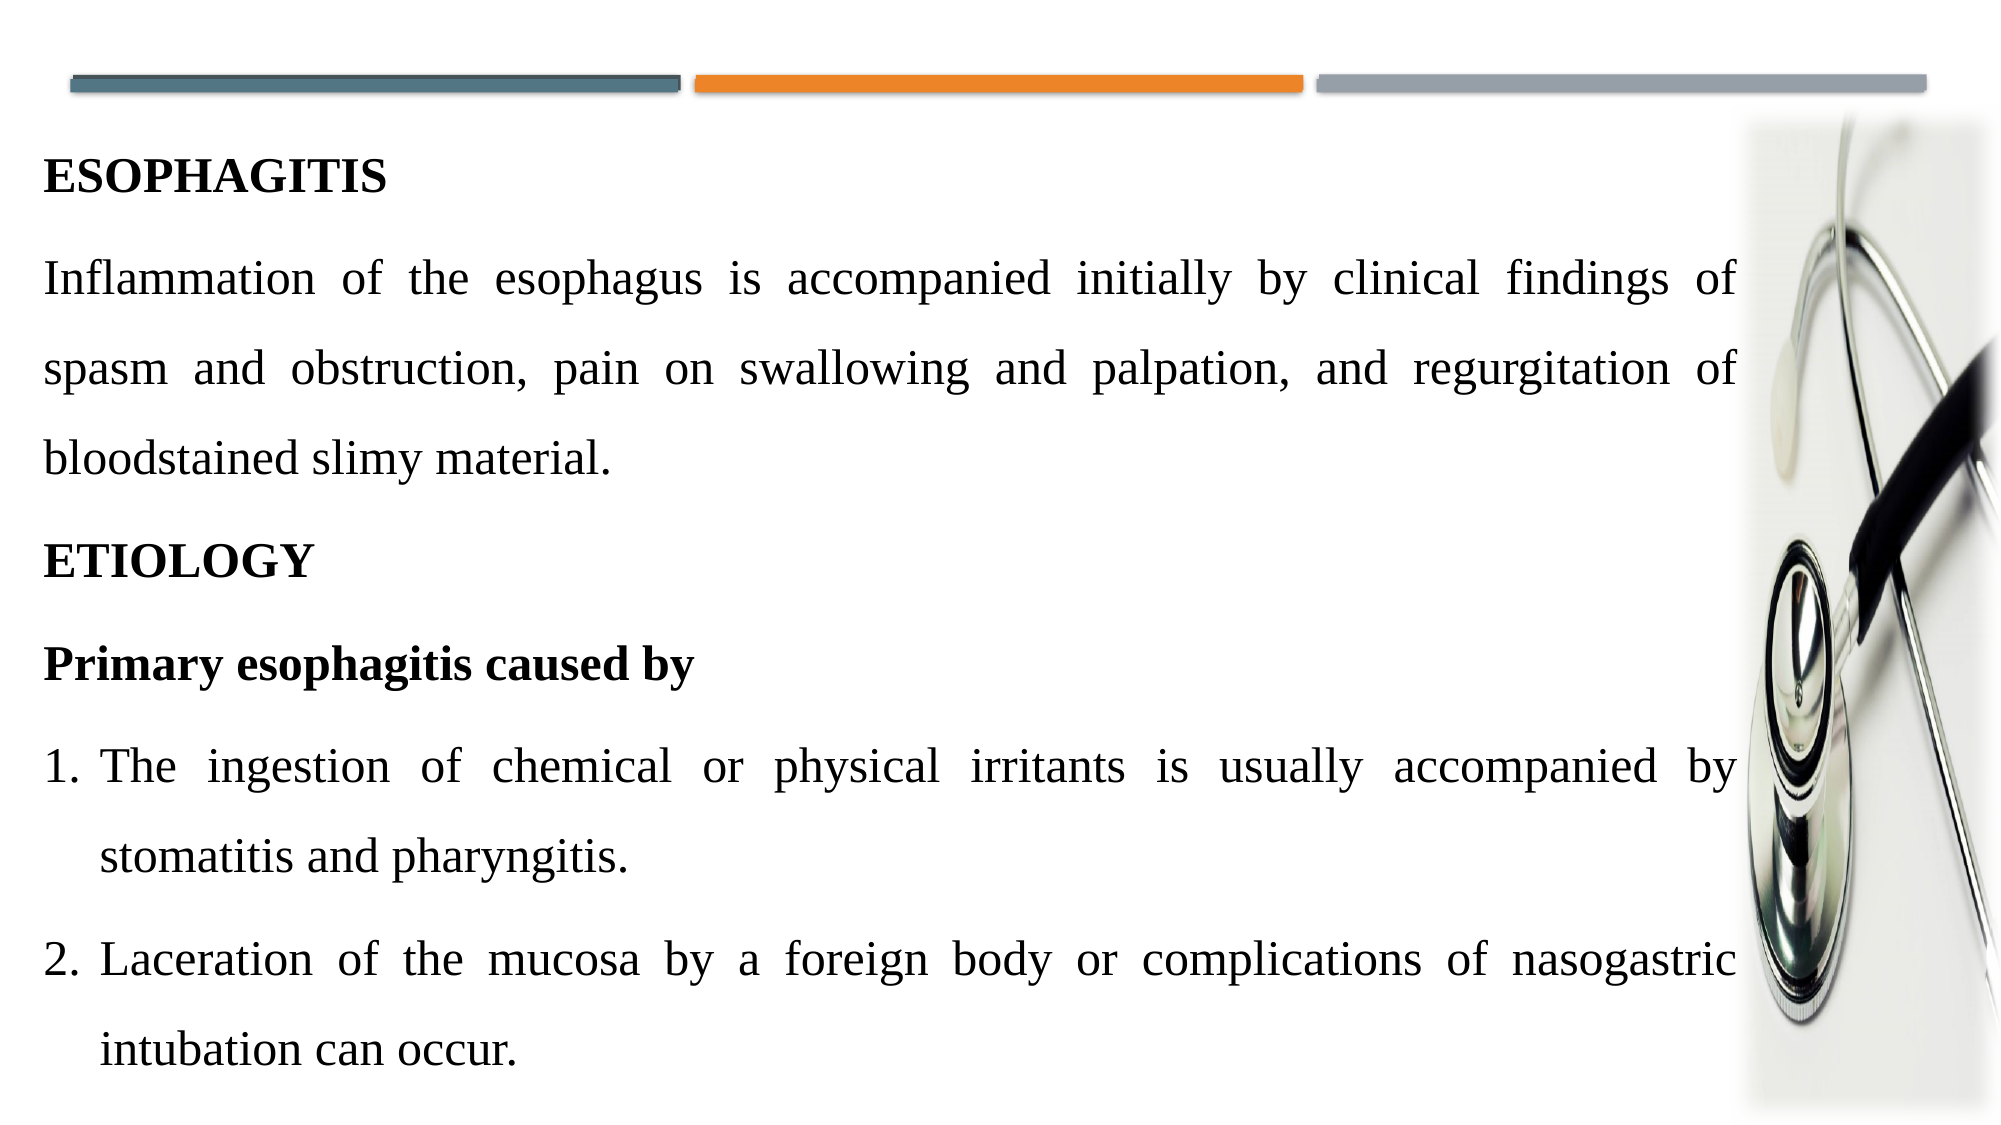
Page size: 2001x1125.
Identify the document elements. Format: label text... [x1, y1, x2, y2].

text_box ESOPHAGITIS Inflammation of the esophagus is accompanied initially by clinical findings of spasm and obstruction, pain on swallowing and palpation, and regurgitation of bloodstained slimy material. ETIOLOGY Primary esophagitis caused by The ingestion of chemical or physical irritants is usually accompanied by stomatitis and pharyngitis. Laceration of the mucosa by a foreign body or complications of nasogastric intubation can occur. [28, 104, 1726, 1083]
picture [1729, 104, 2000, 1125]
